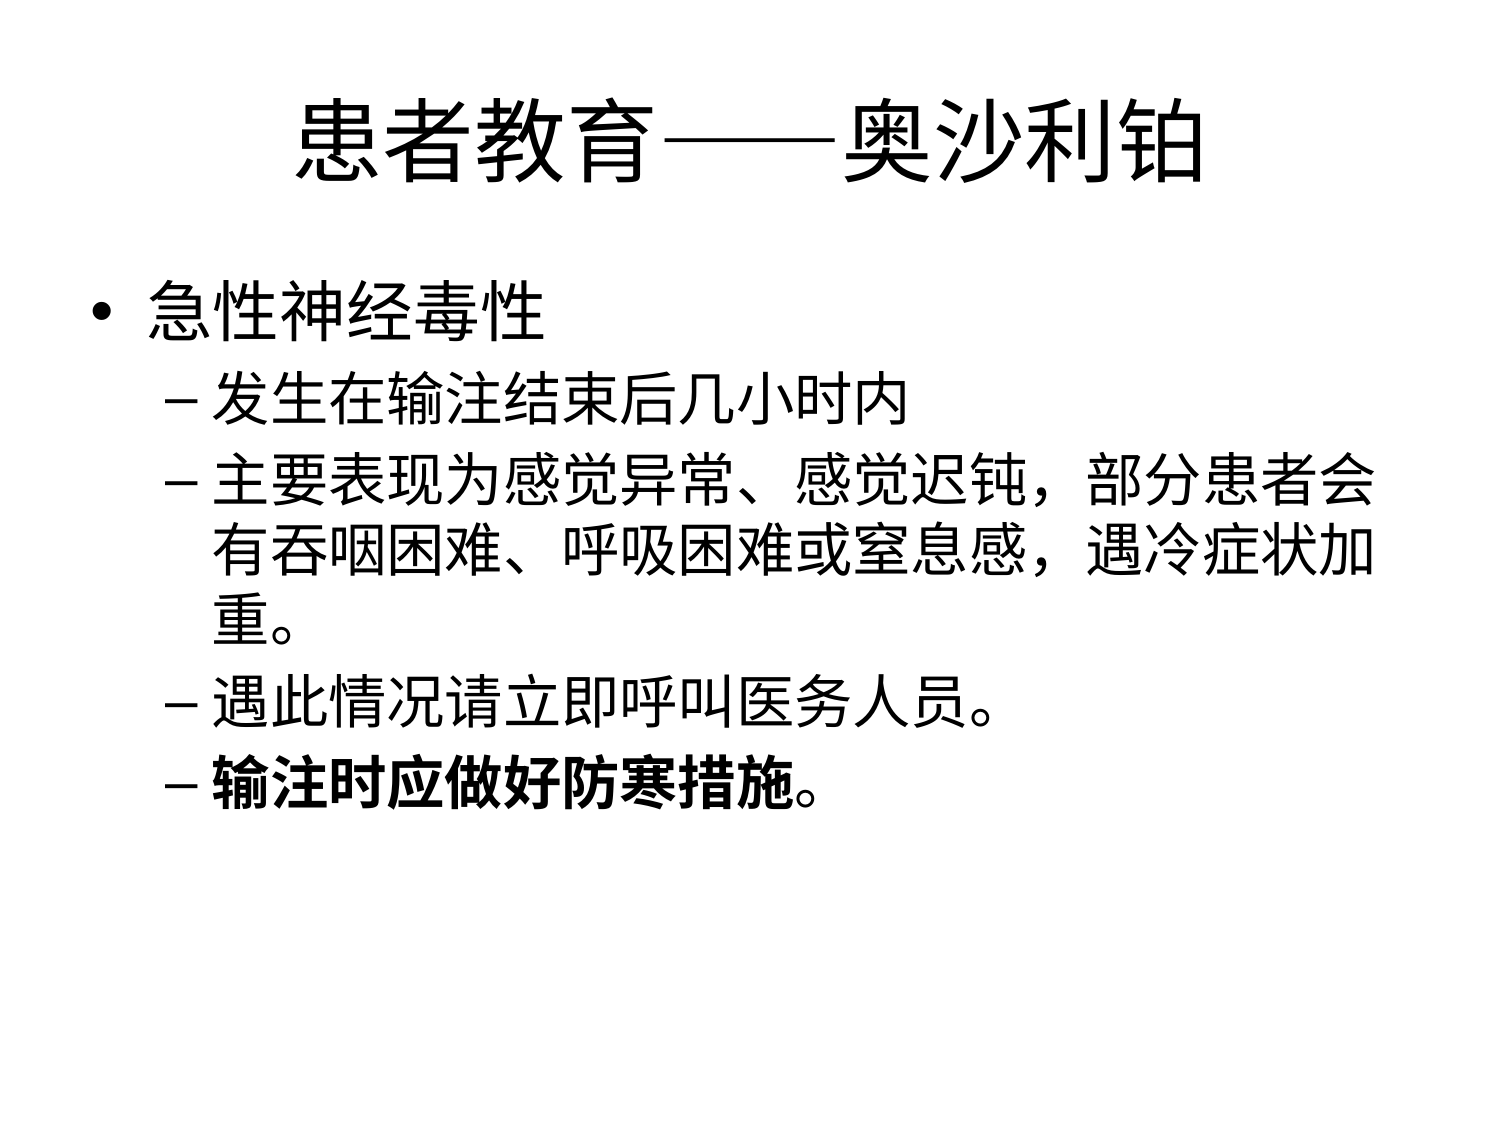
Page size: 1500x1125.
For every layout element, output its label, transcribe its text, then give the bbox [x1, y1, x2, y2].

title 患者教育——奥沙利铂 [75, 45, 1425, 233]
list 急性神经毒性 发生在输注结束后几小时内 主要表现为感觉异常、感觉迟钝，部分患者会有吞咽困难、呼吸困难或窒息感，遇冷症状加重。 遇此情况请立即呼叫医务人员。 输注时应做好防寒措施。 [75, 262, 1425, 1005]
